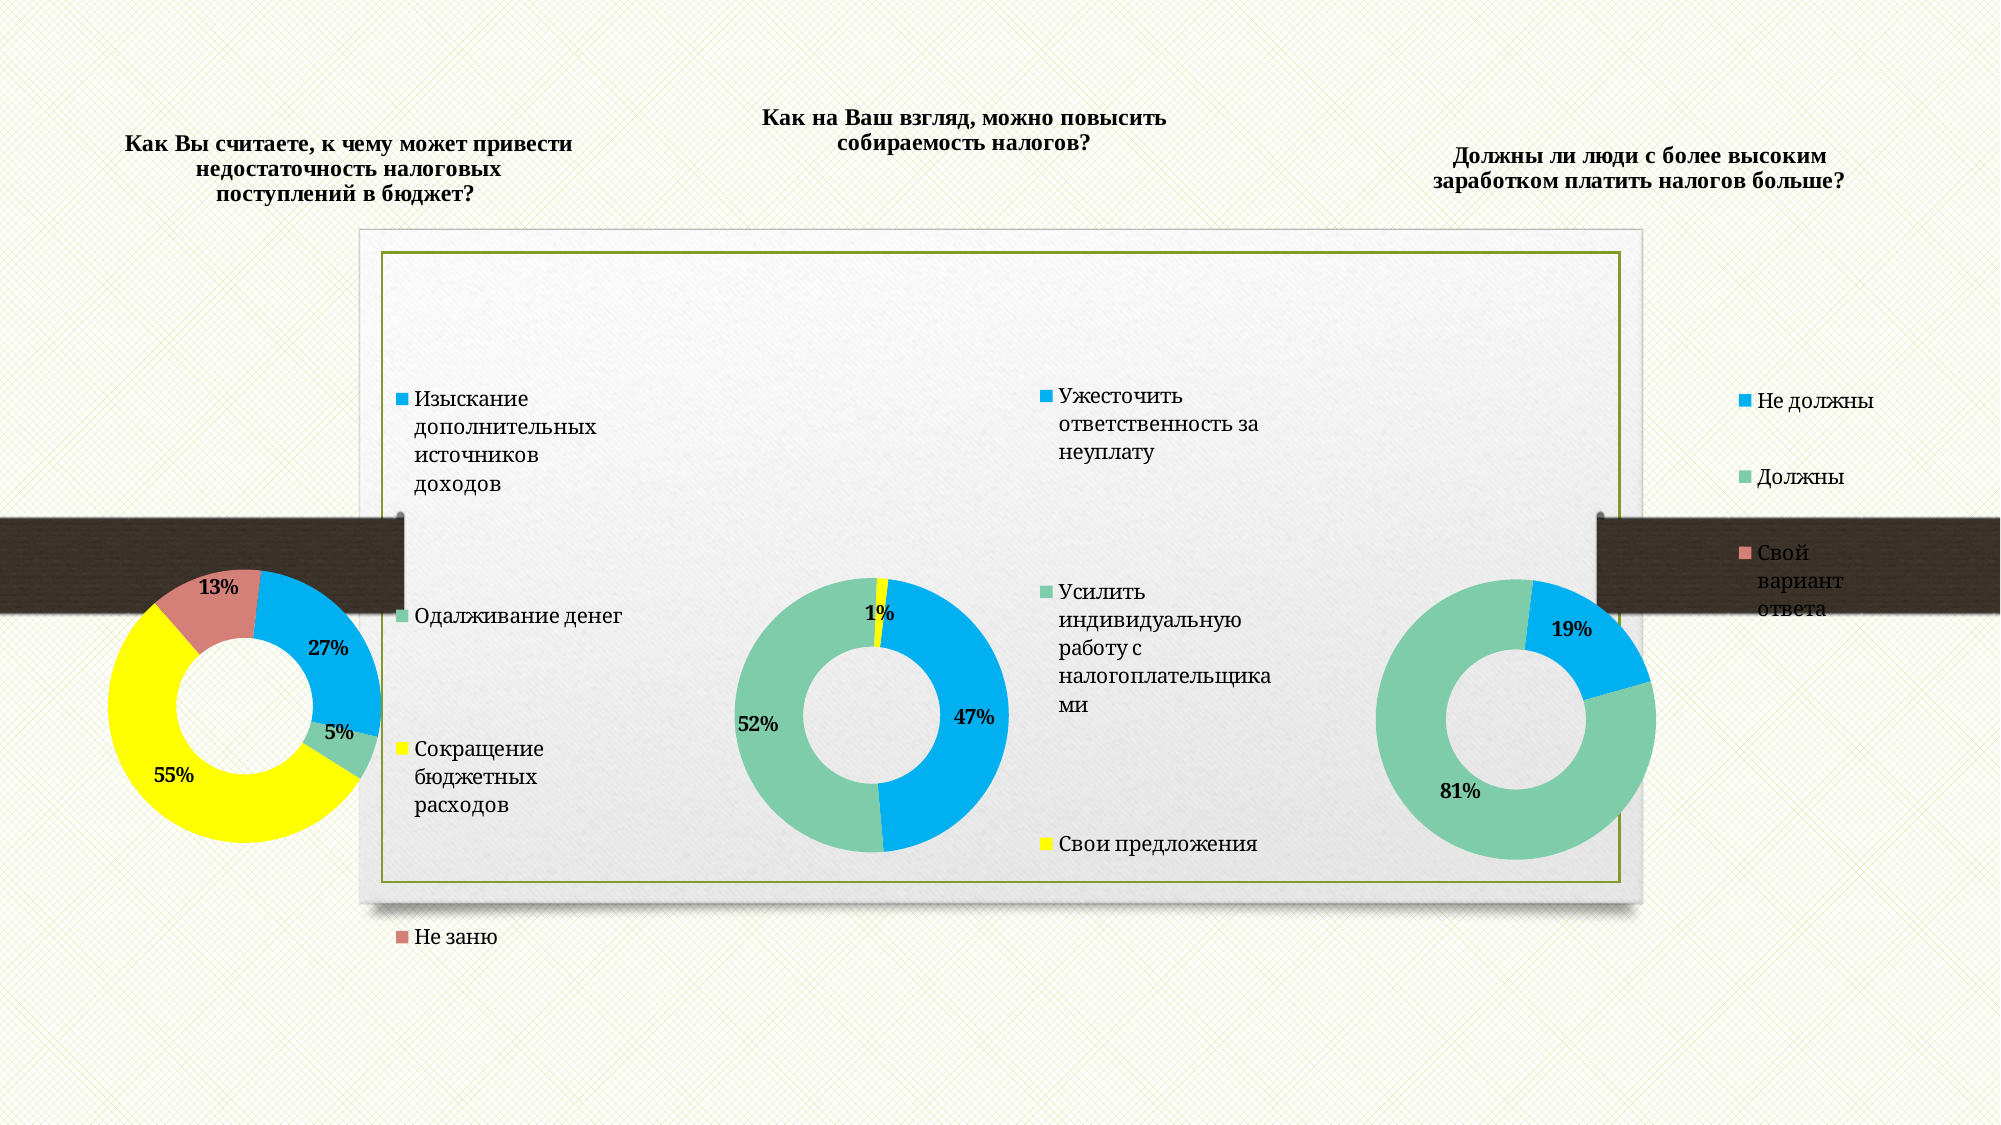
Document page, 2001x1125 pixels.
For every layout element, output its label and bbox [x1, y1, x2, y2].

chart [1337, 108, 1942, 1083]
chart [703, 97, 1297, 1074]
chart [60, 95, 638, 1081]
picture [0, 0, 2001, 1125]
